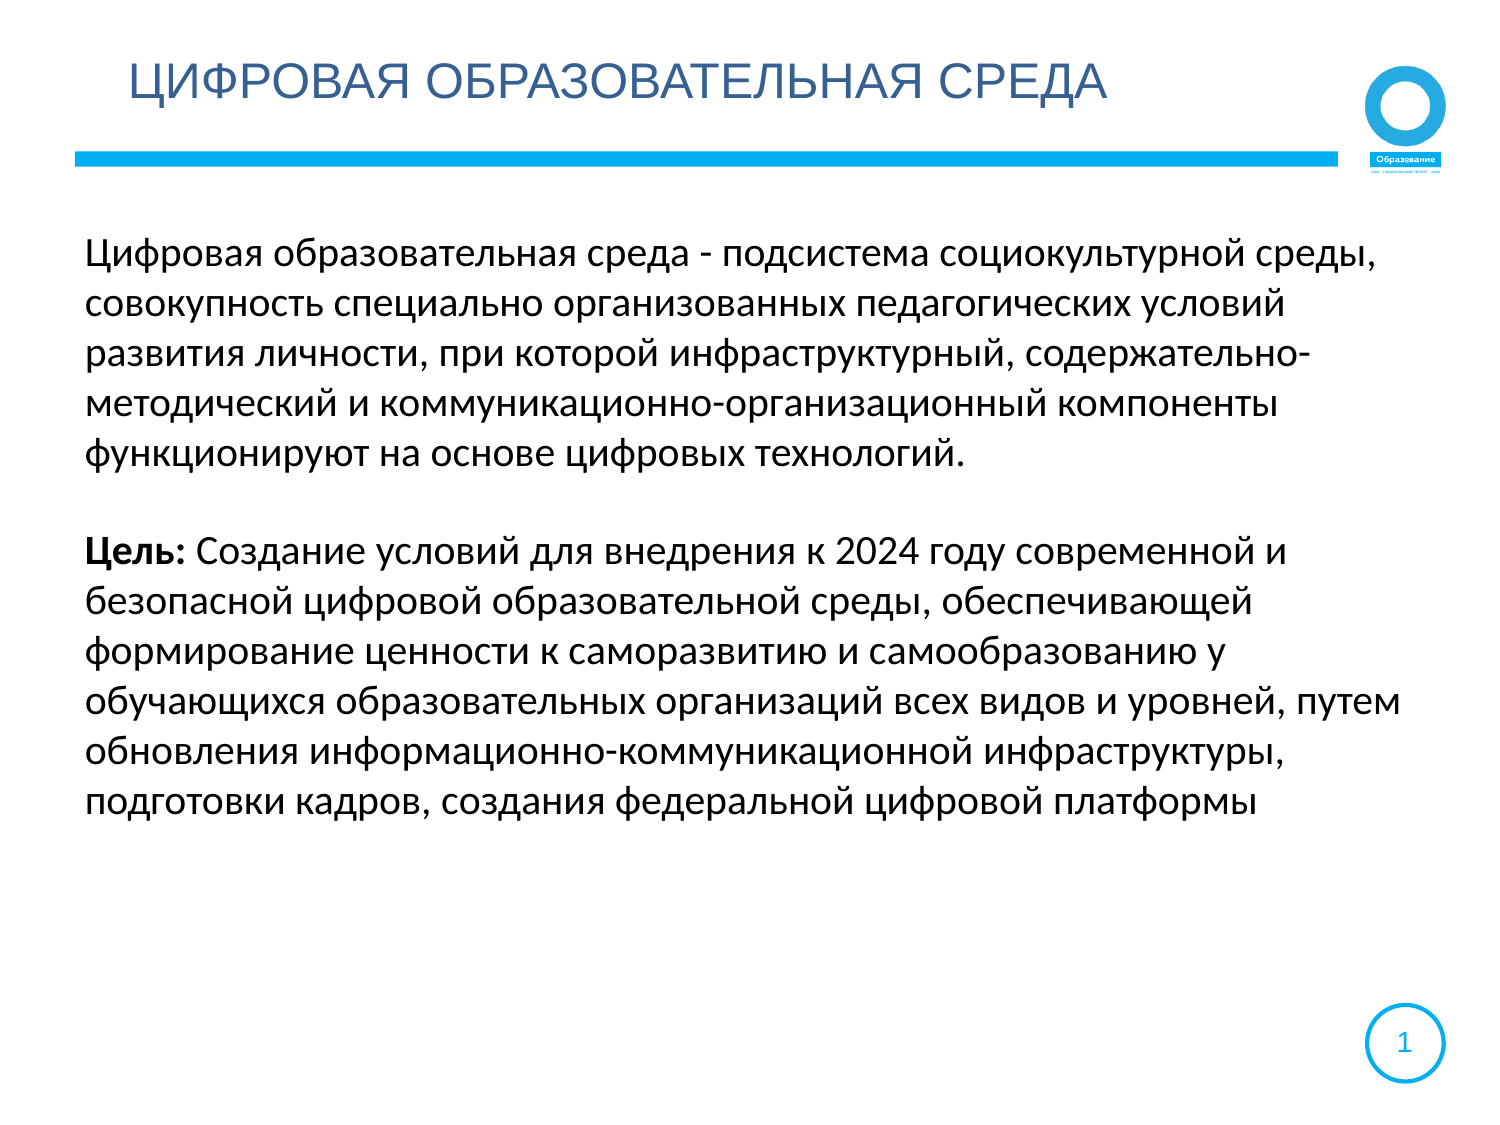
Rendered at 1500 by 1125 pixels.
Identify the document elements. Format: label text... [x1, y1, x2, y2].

text_box Цифровая образовательная среда - подсистема социокультурной среды, совокупность специально организованных педагогических условий развития личности, при которой инфраструктурный, содержательно-методический и коммуникационно-организационный компоненты функционируют на основе цифровых технологий. [70, 216, 1450, 482]
text_box ЦИФРОВАЯ ОБРАЗОВАТЕЛЬНАЯ СРЕДА [112, 41, 1282, 137]
picture [1361, 64, 1449, 176]
text_box Цель: Создание условий для внедрения к 2024 году современной и безопасной цифровой образовательной среды, обеспечивающей формирование ценности к саморазвитию и самообразованию у обучающихся образовательных организаций всех видов и уровней, путем обновления информационно-коммуникационной инфраструктуры, подготовки кадров, создания федеральной цифровой платформы [70, 515, 1450, 830]
